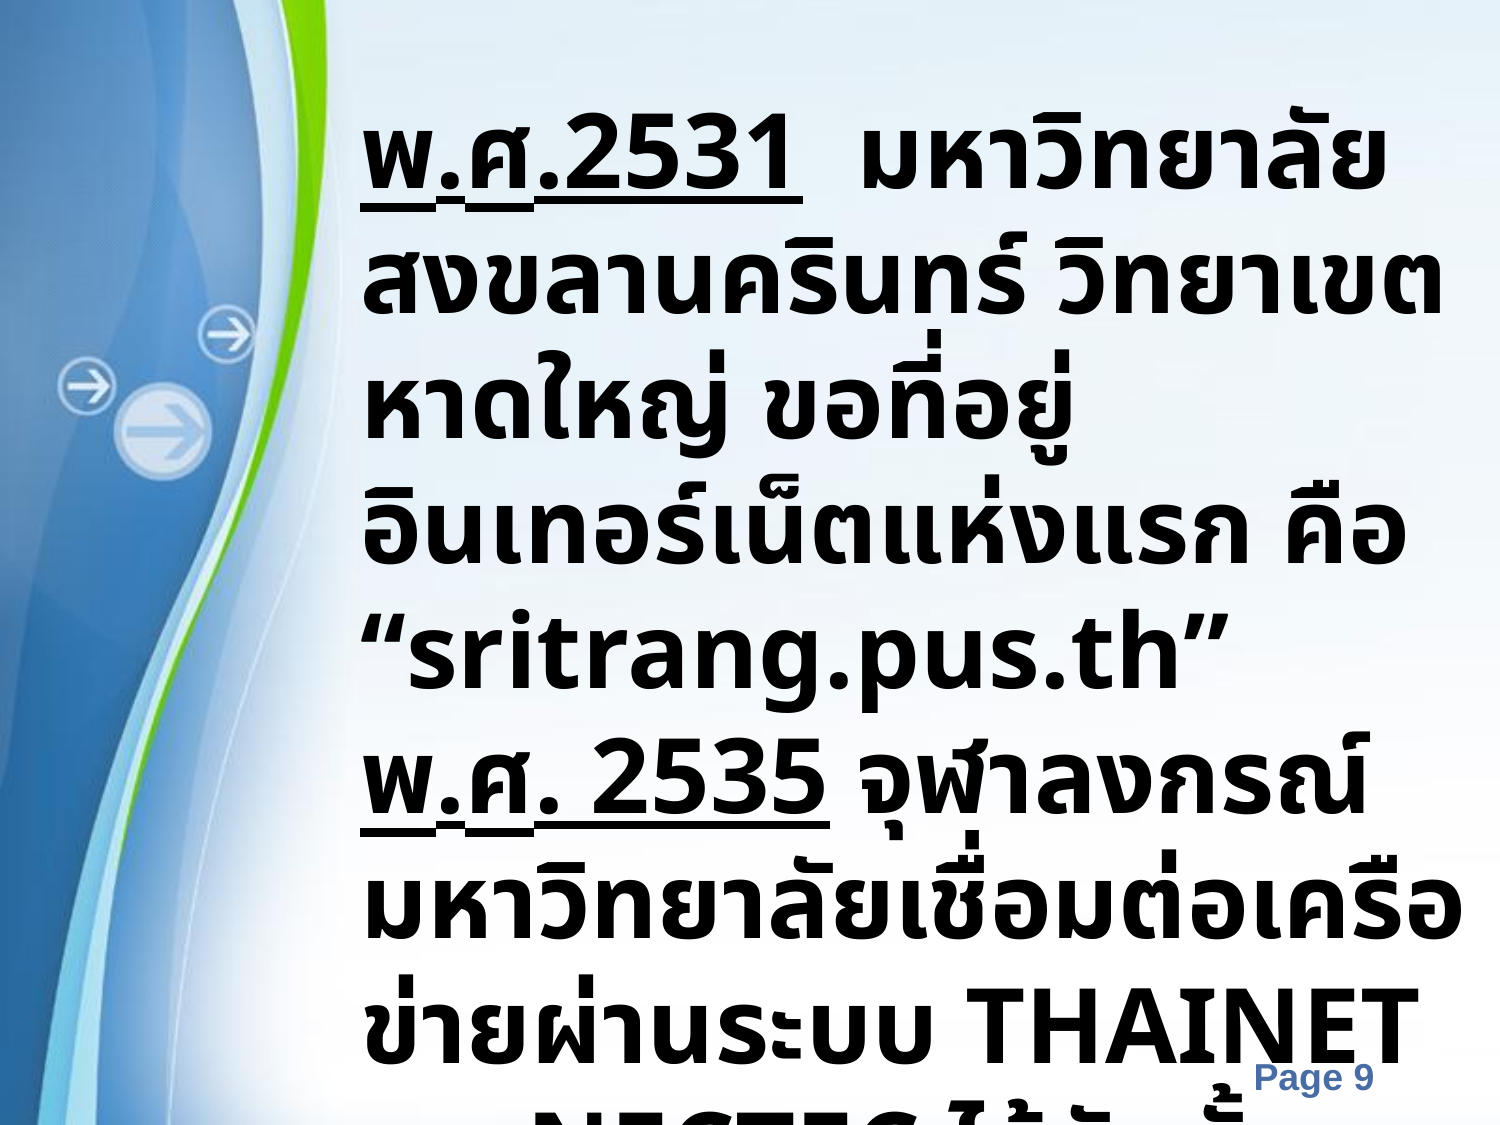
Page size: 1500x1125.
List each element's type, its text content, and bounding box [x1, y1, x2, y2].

picture [0, 0, 1500, 1125]
text_box พ.ศ.2531 มหาวิทยาลัยสงขลานครินทร์ วิทยาเขตหาดใหญ่ ขอที่อยู่อินเทอร์เน็ตแห่งแรก คือ “sritrang.pus.th” พ.ศ. 2535 จุฬาลงกรณ์มหาวิทยาลัยเชื่อมต่อเครือข่ายผ่านระบบ THAINET และNECTEC ได้จัดตั้งเครือข่าย THAISARN ขึ้น [330, 54, 1500, 988]
